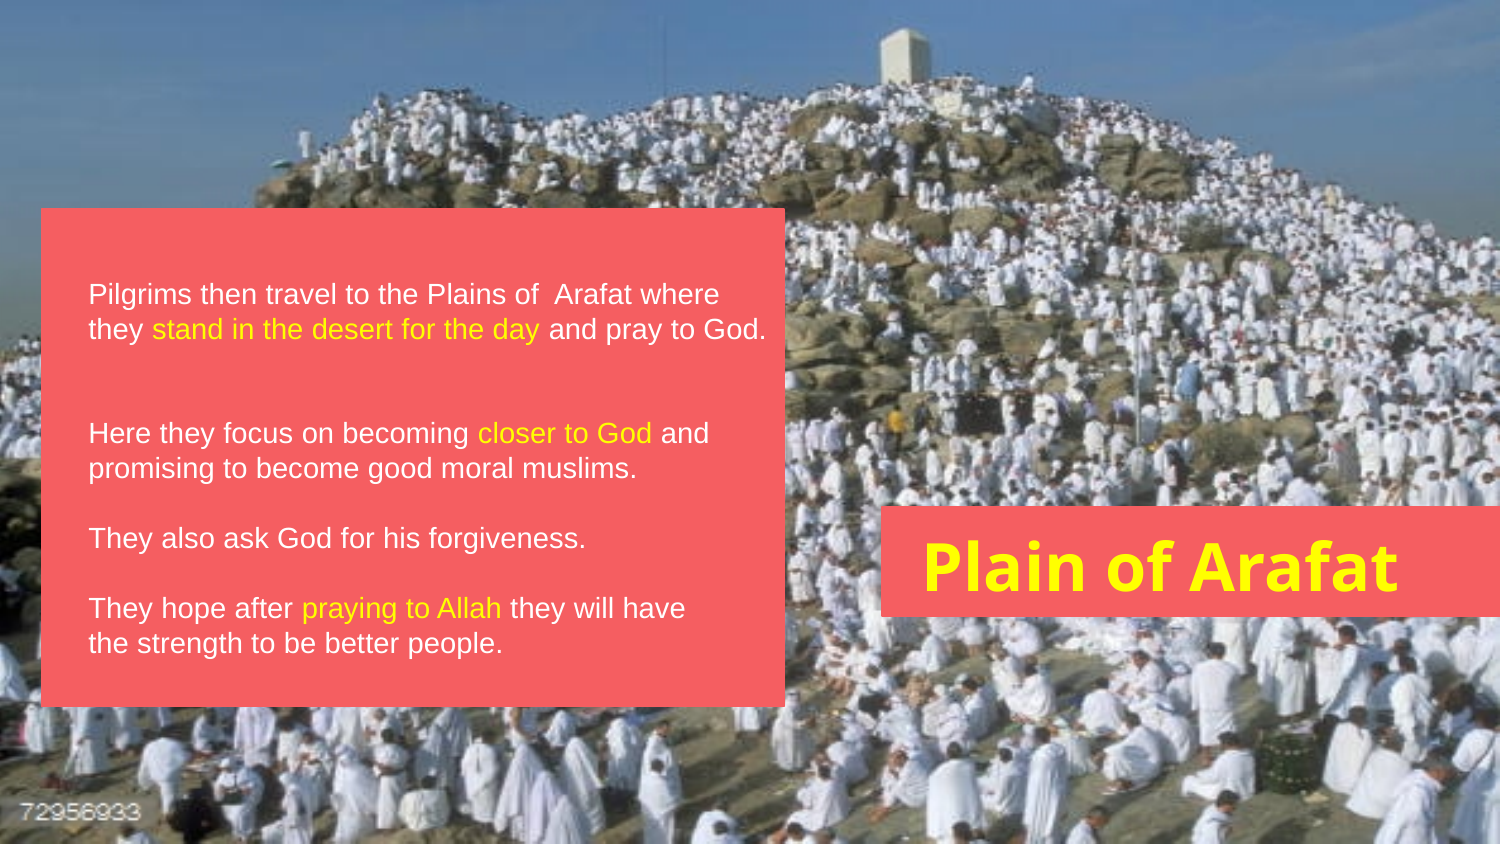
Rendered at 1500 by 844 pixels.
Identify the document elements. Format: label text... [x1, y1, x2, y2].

text_box Pilgrims then travel to the Plains of Arafat where they stand in the desert for the day and pray to God. Here they focus on becoming closer to God and promising to become good moral muslims. They also ask God for his forgiveness. They hope after praying to Allah they will have the strength to be better people. [73, 260, 1159, 387]
text_box [22, 209, 807, 844]
picture [0, 0, 1500, 844]
title Plain of Arafat [906, 510, 1500, 613]
text_box [881, 506, 1500, 617]
